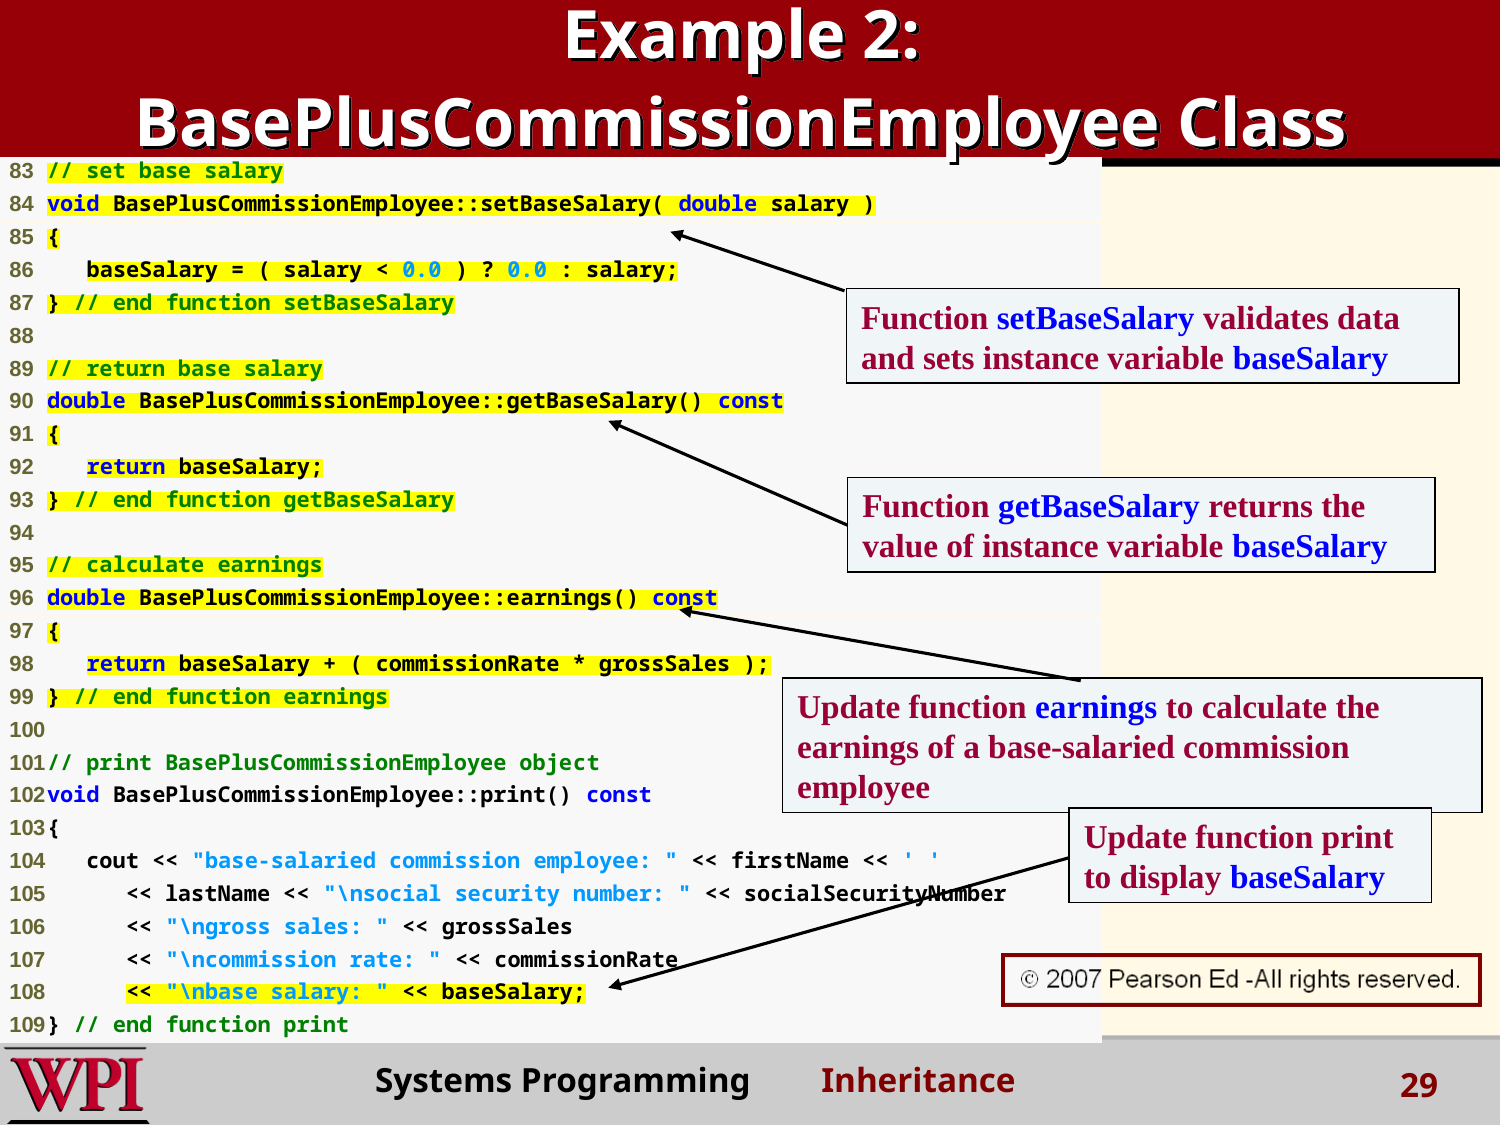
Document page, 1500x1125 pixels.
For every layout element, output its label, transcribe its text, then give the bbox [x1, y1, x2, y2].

picture [0, 0, 1500, 158]
text_box Function setBaseSalary validates data and sets instance variable baseSalary [1109, 288, 1459, 384]
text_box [0, 156, 1105, 1071]
text_box Update function print to display baseSalary [1109, 807, 1432, 903]
footer Systems Programming Inheritance [359, 1051, 1200, 1118]
picture [0, 1040, 1500, 1125]
text_box Function getBaseSalary returns the value of instance variable baseSalary [1109, 477, 1436, 572]
text_box Update function earnings to calculate the earnings of a base-salaried commission employee [1109, 678, 1483, 813]
text_box Example 2: BasePlusCommissionEmployee Class [29, 7, 1471, 138]
slide_number 29 [1344, 1056, 1495, 1095]
picture [999, 167, 1500, 1035]
